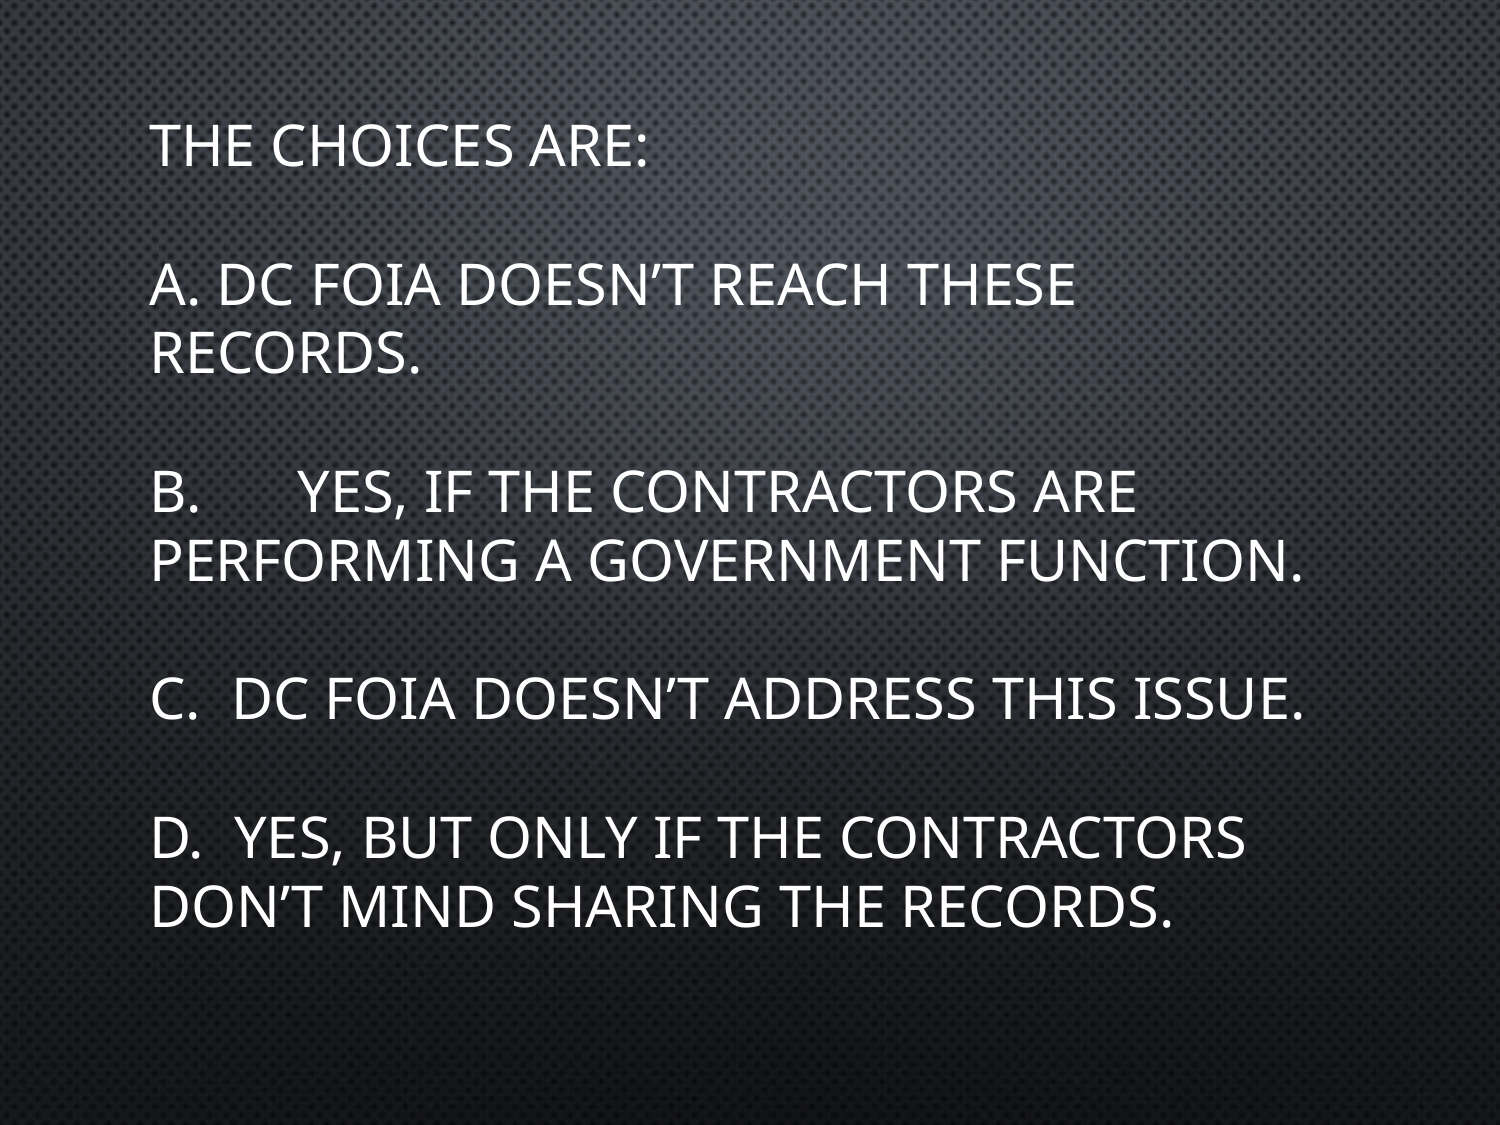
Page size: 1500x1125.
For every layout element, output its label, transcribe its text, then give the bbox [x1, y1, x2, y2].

title The Choices are: A. DC FOIA doesn’t reach these records. B. Yes, if the contractors are performing a government function. C. DC FOIA doesn’t address this issue. D. Yes, But only if the contractors don’t mind sharing the records. [134, 97, 1367, 950]
